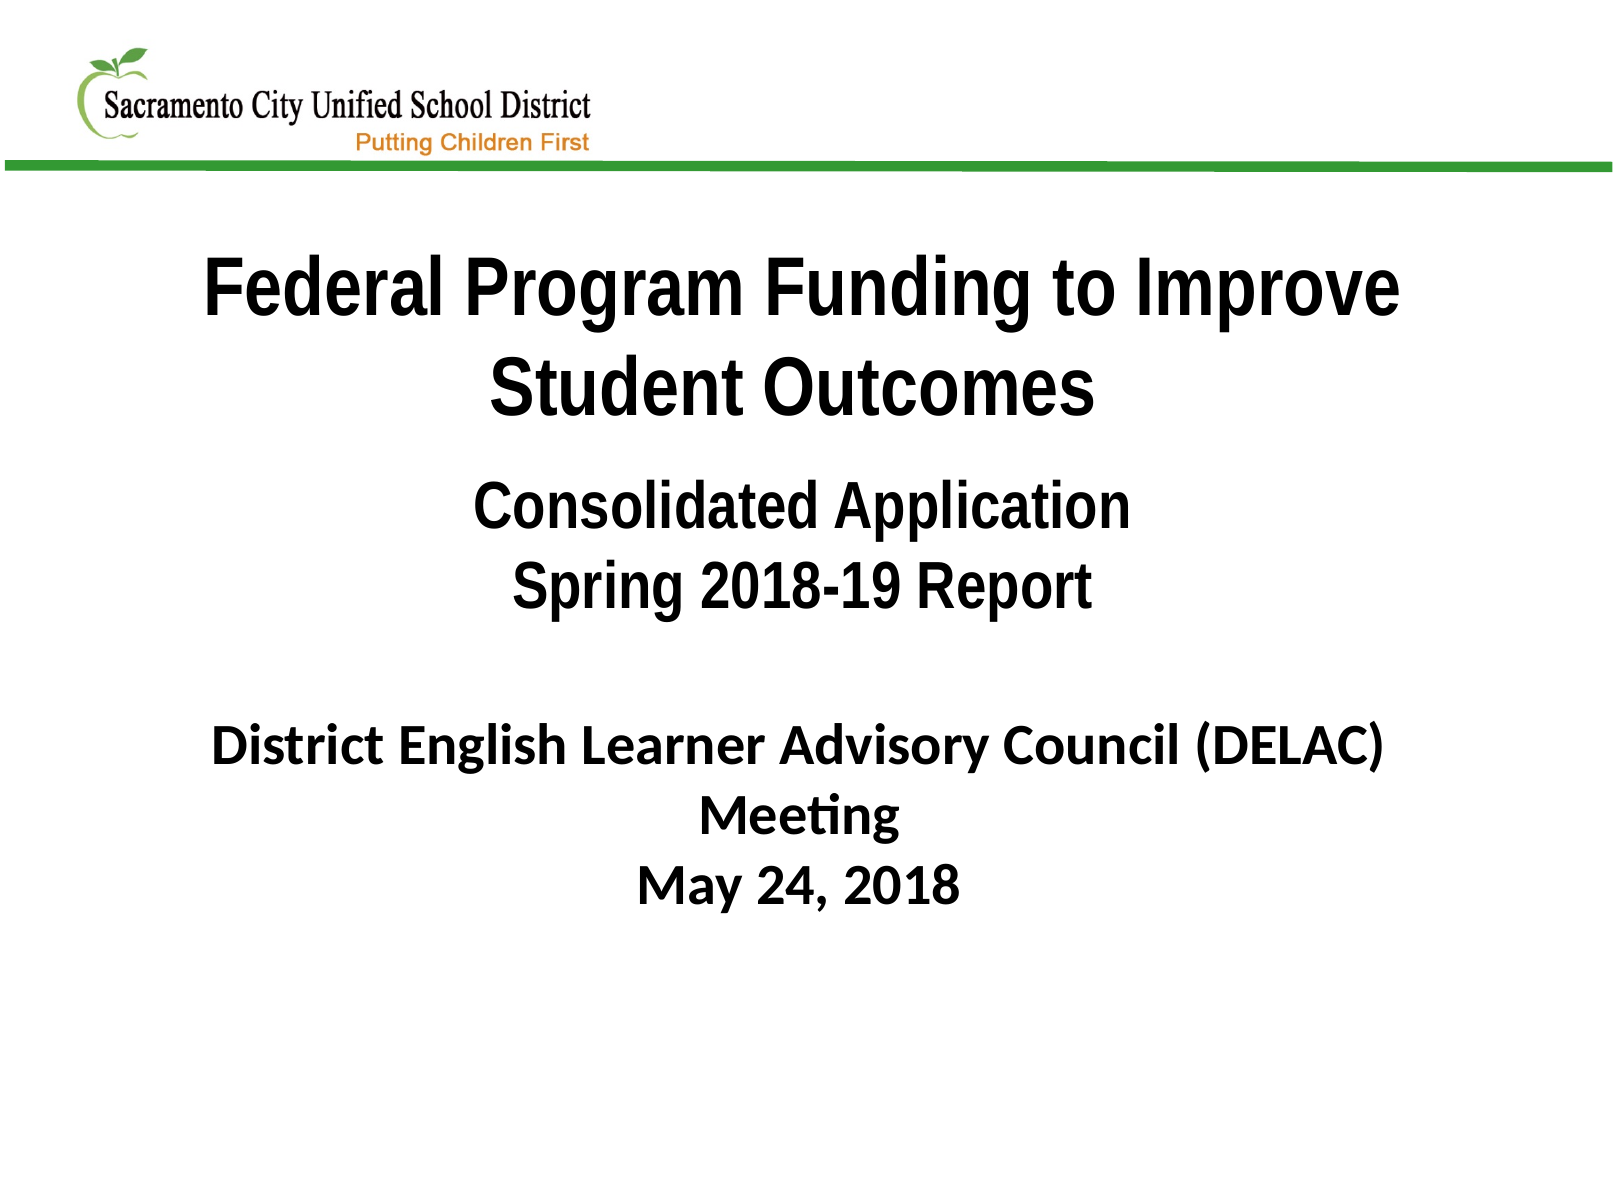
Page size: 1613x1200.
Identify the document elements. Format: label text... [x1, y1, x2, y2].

text_box Federal Program Funding to Improve Student Outcomes Consolidated Application Spring 2018-19 Report [87, 224, 1519, 630]
picture [24, 28, 603, 160]
text_box District English Learner Advisory Council (DELAC) Meeting May 24, 2018 [147, 628, 1451, 994]
